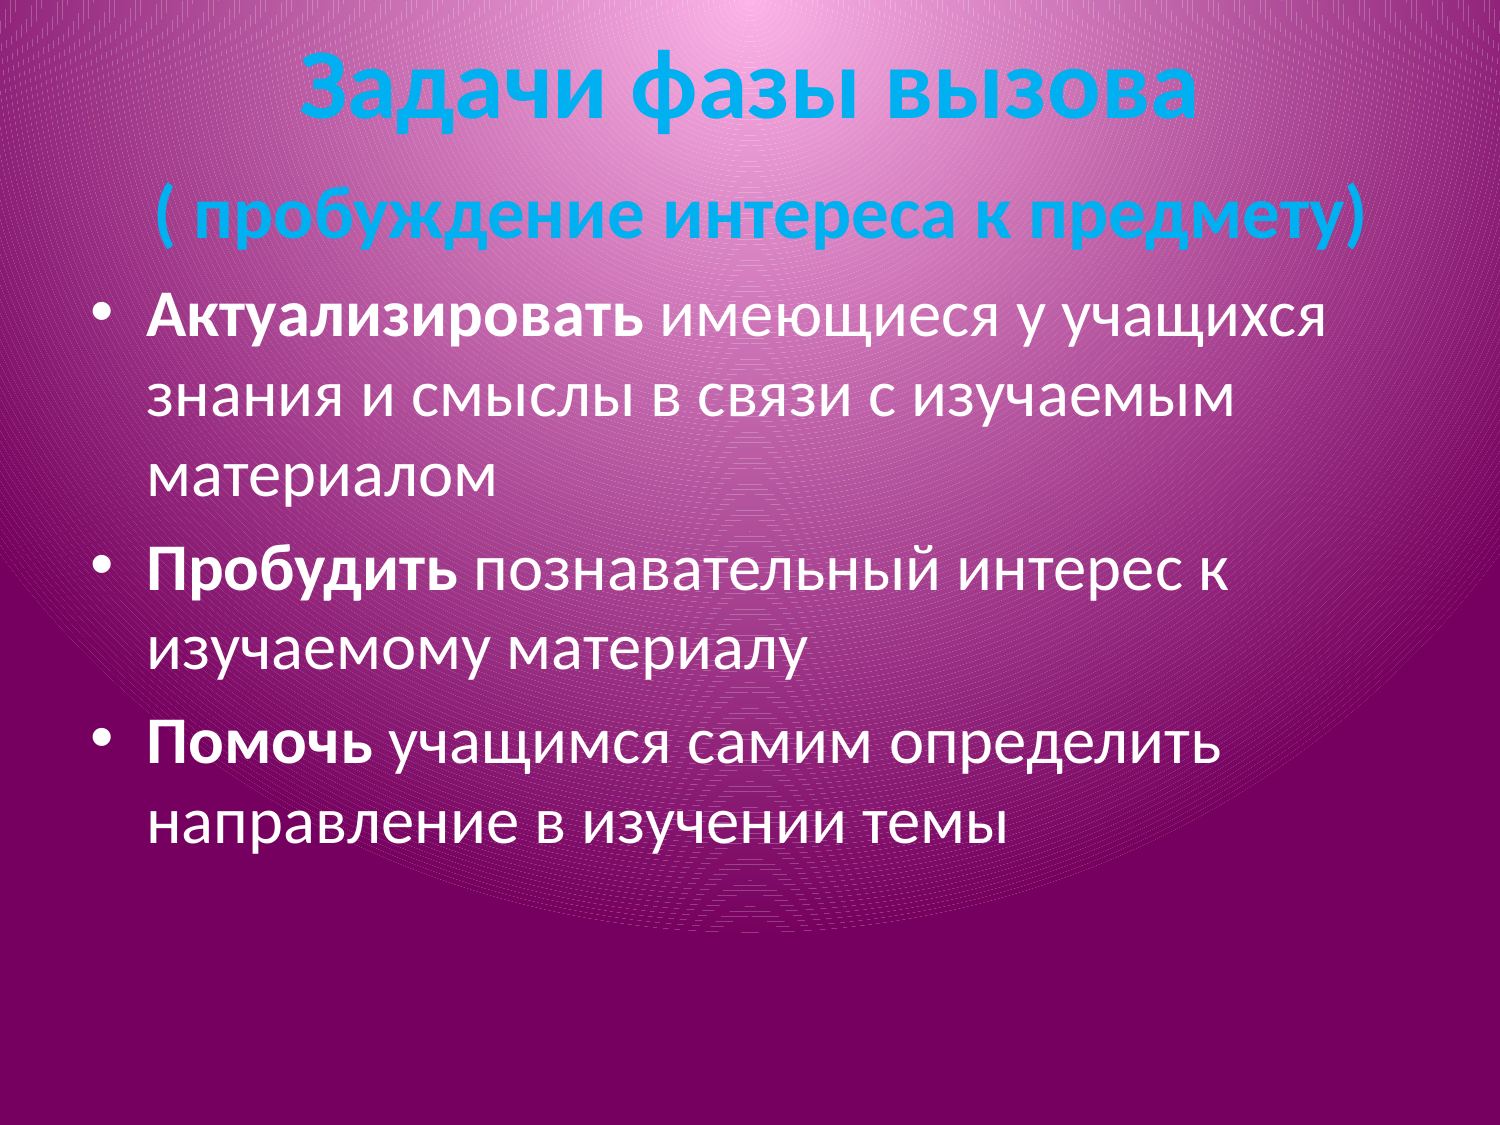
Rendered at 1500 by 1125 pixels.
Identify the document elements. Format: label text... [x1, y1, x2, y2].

title Задачи фазы вызова ( пробуждение интереса к предмету) [75, 45, 1425, 233]
list Актуализировать имеющиеся у учащихся знания и смыслы в связи с изучаемым материалом Пробудить познавательный интерес к изучаемому материалу Помочь учащимся самим определить направление в изучении темы [75, 262, 1425, 1005]
